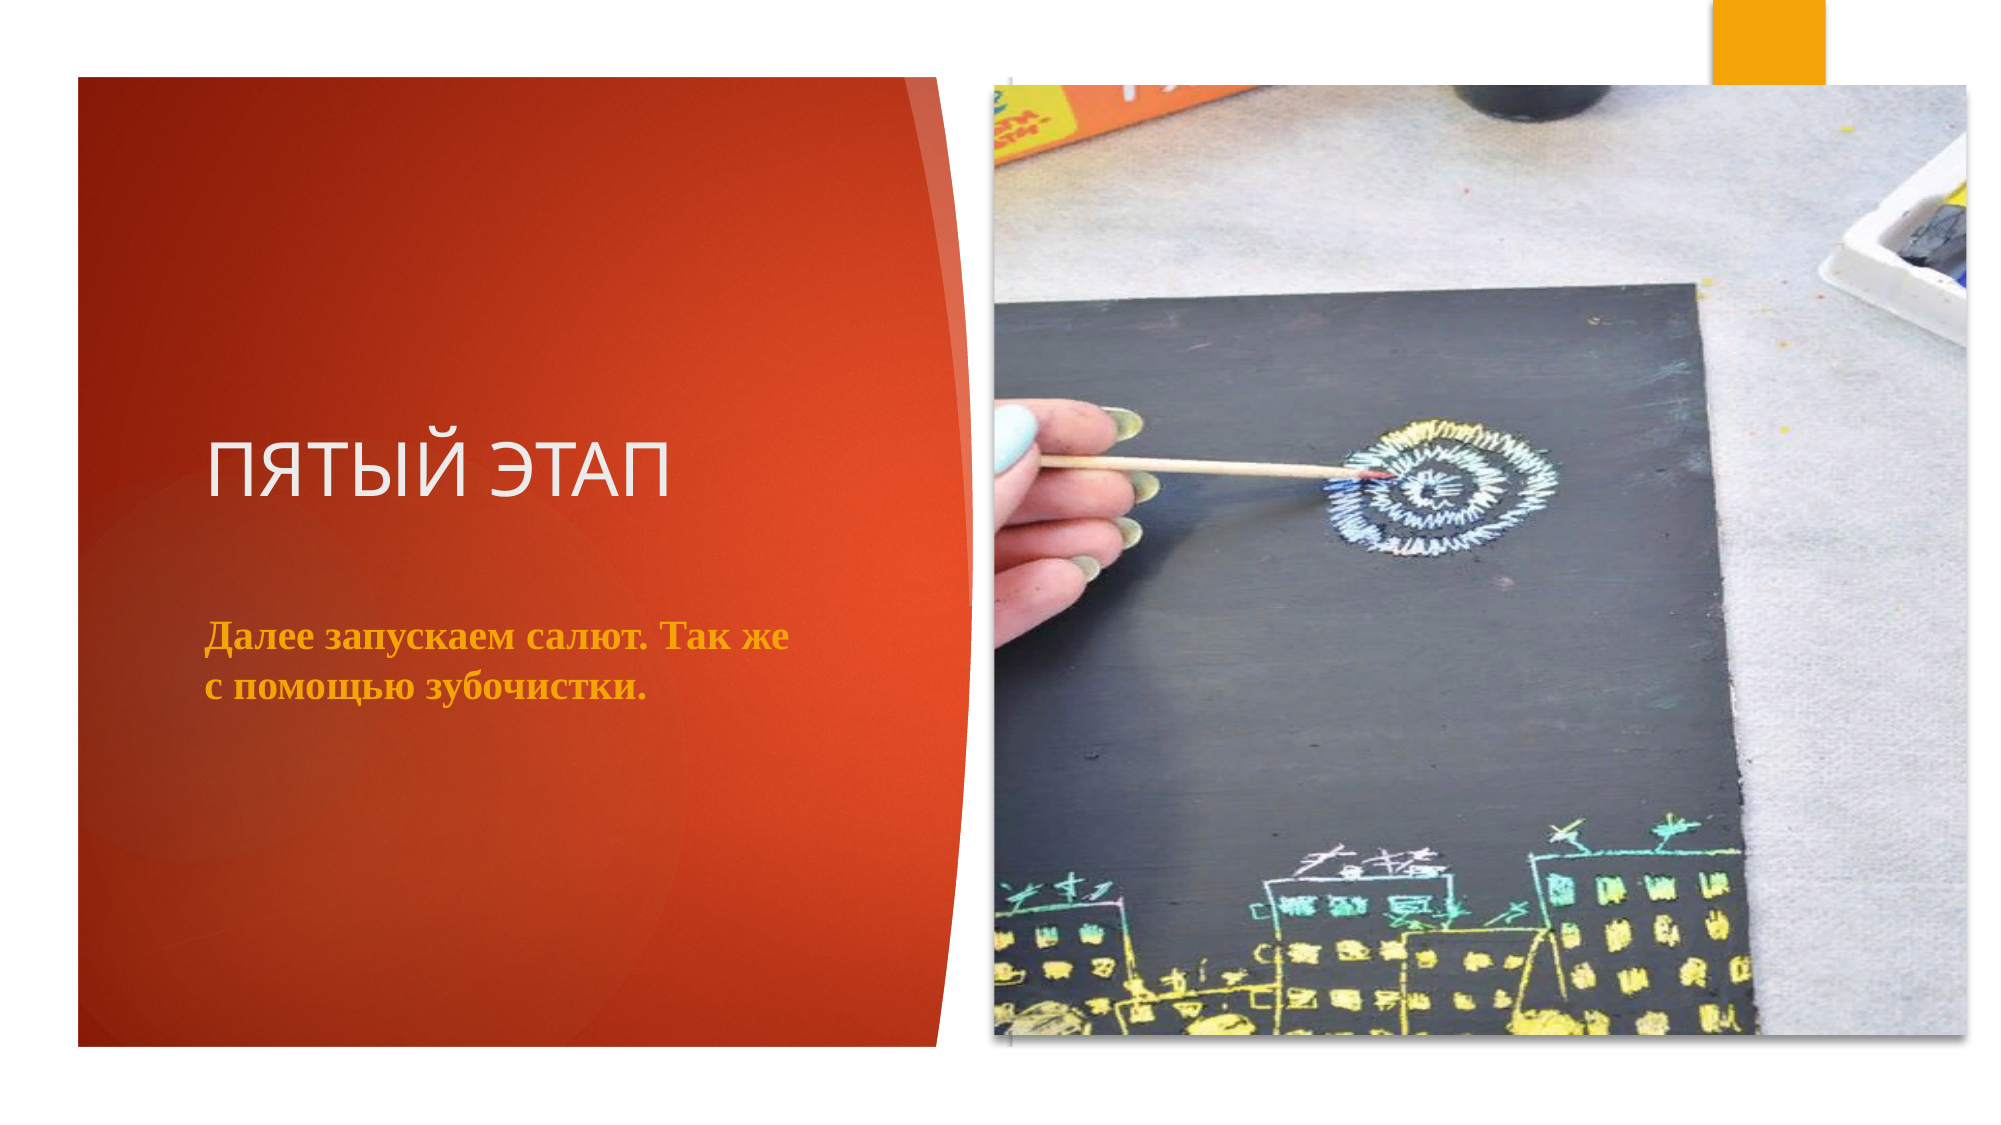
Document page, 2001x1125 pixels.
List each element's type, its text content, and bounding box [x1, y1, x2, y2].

picture [994, 85, 1967, 1036]
list Далее запускаем салют. Так же с помощью зубочистки. [189, 600, 823, 825]
title ПЯТЫЙ ЭТАП [189, 234, 823, 519]
